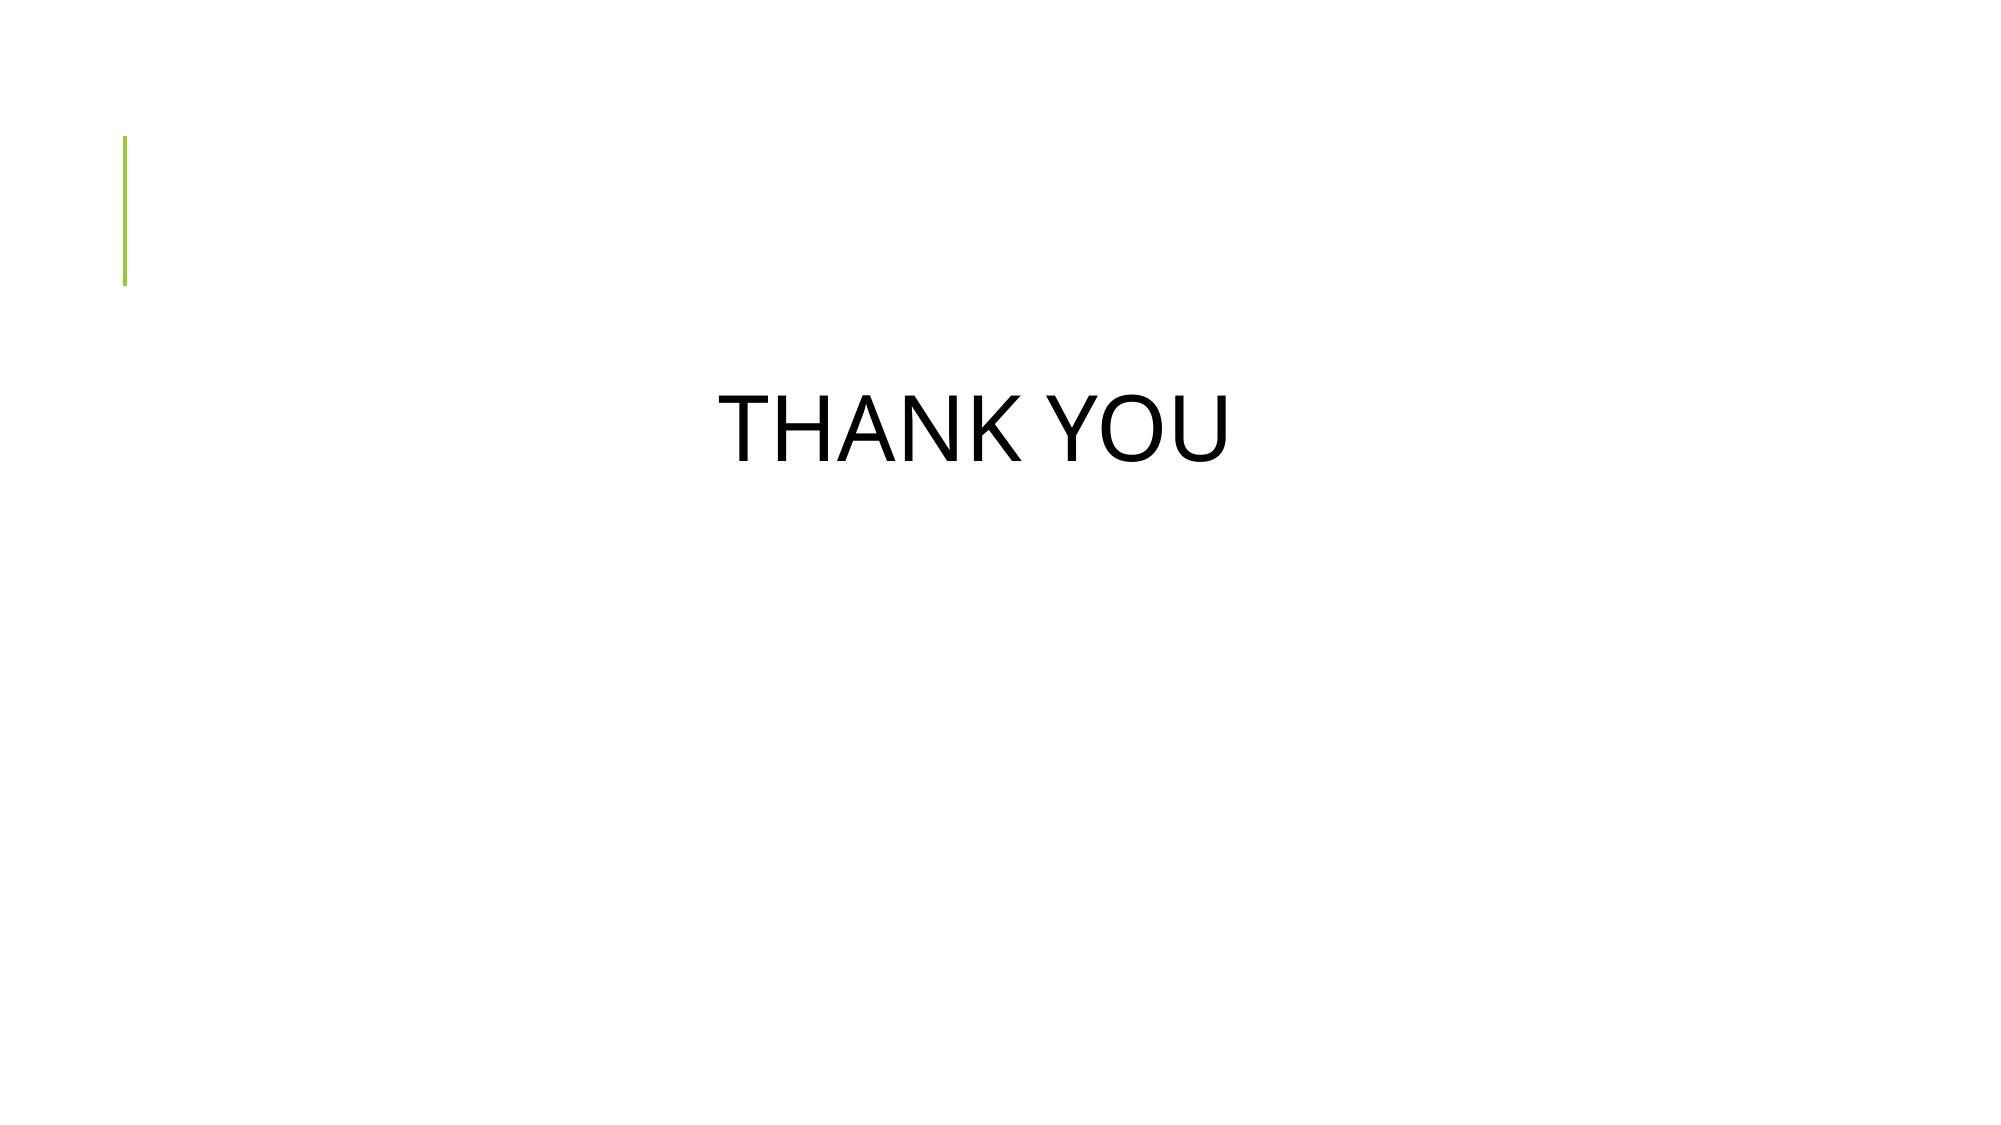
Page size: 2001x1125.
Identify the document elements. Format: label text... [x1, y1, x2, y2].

list THANK YOU [168, 375, 1763, 1035]
